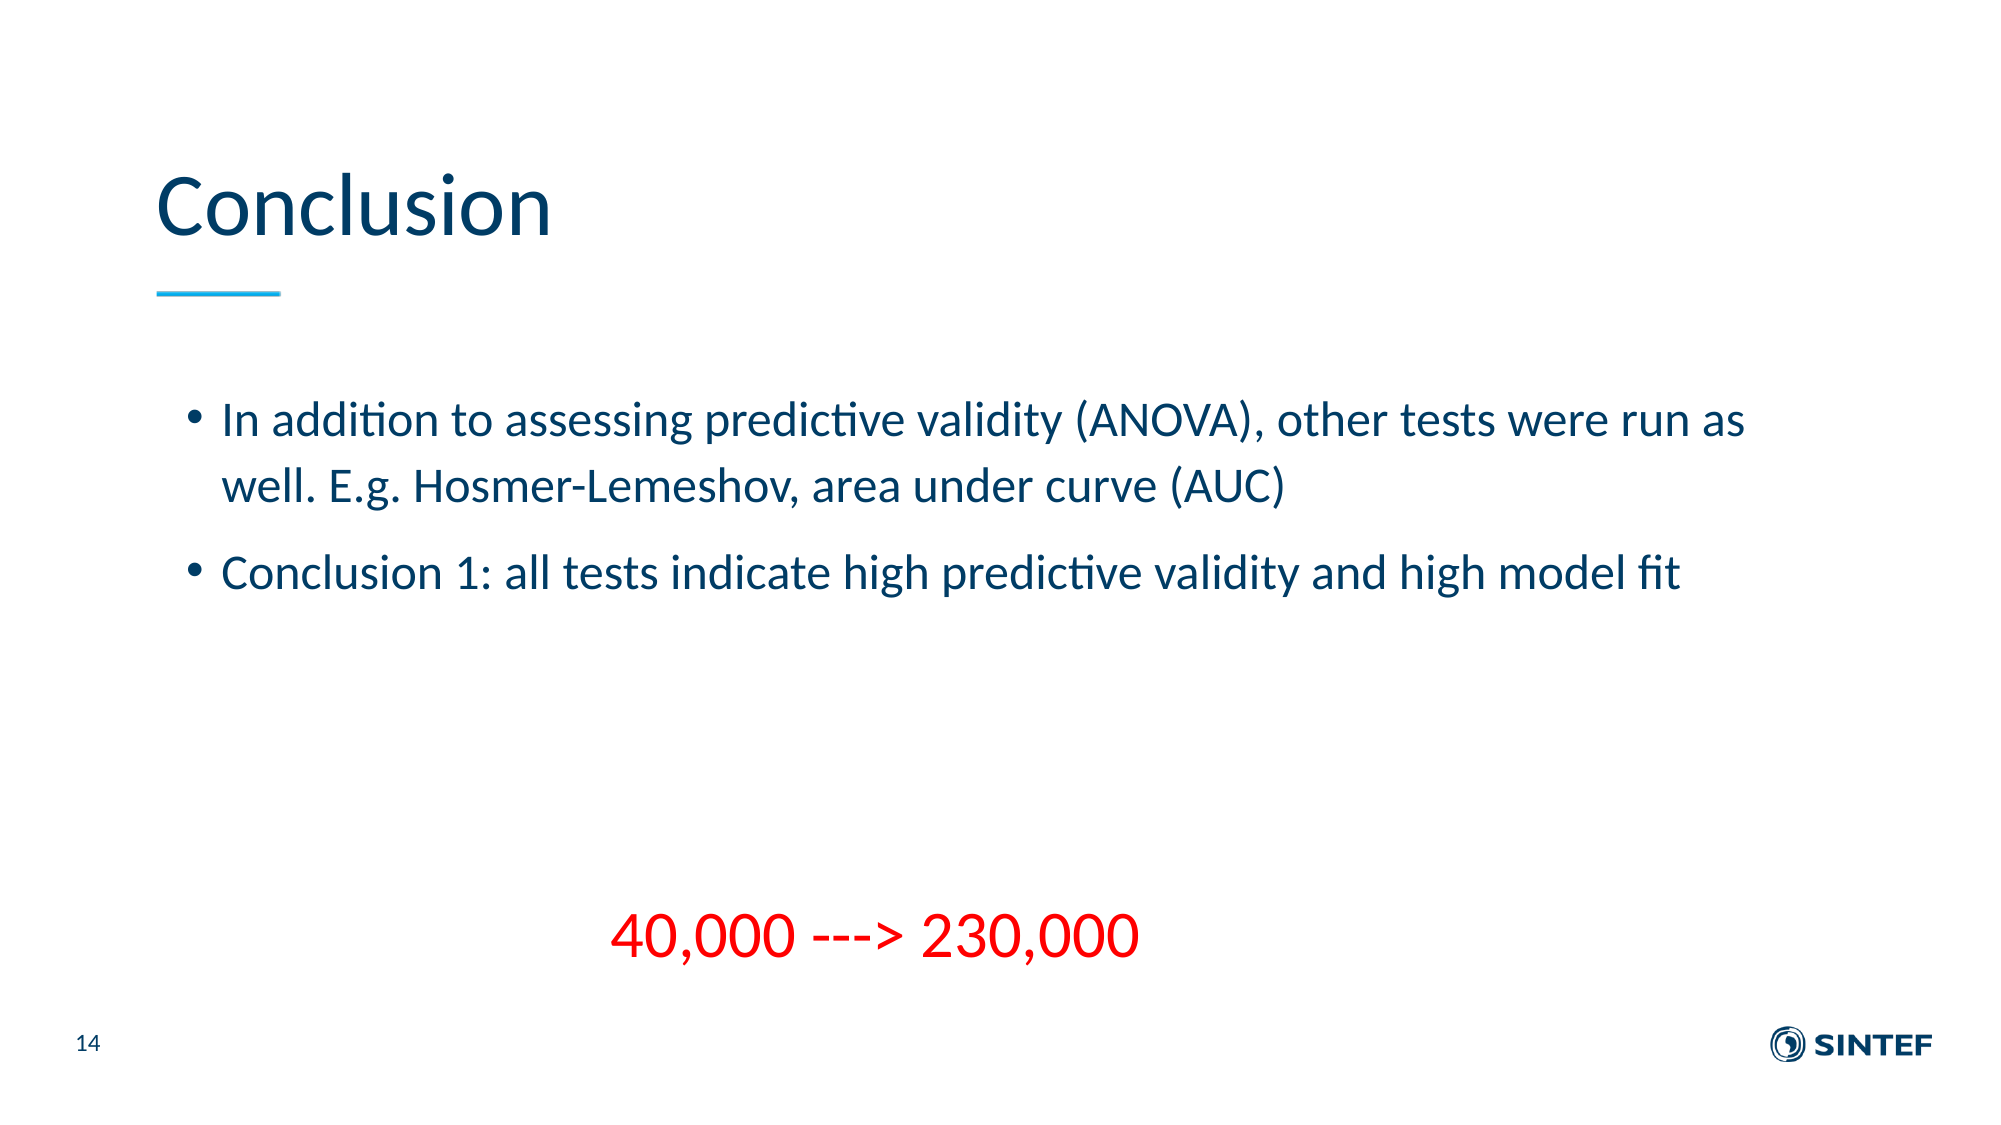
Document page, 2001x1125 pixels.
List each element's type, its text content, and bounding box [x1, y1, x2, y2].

title Conclusion [156, 145, 1634, 298]
list In addition to assessing predictive validity (ANOVA), other tests were run as well. E.g. Hosmer-Lemeshov, area under curve (AUC) Conclusion 1: all tests indicate high predictive validity and high model fit [156, 380, 1825, 800]
picture [1770, 1026, 1932, 1062]
text_box 40,000 ---> 230,000 [551, 883, 1363, 987]
slide_number 14 [75, 1026, 126, 1057]
